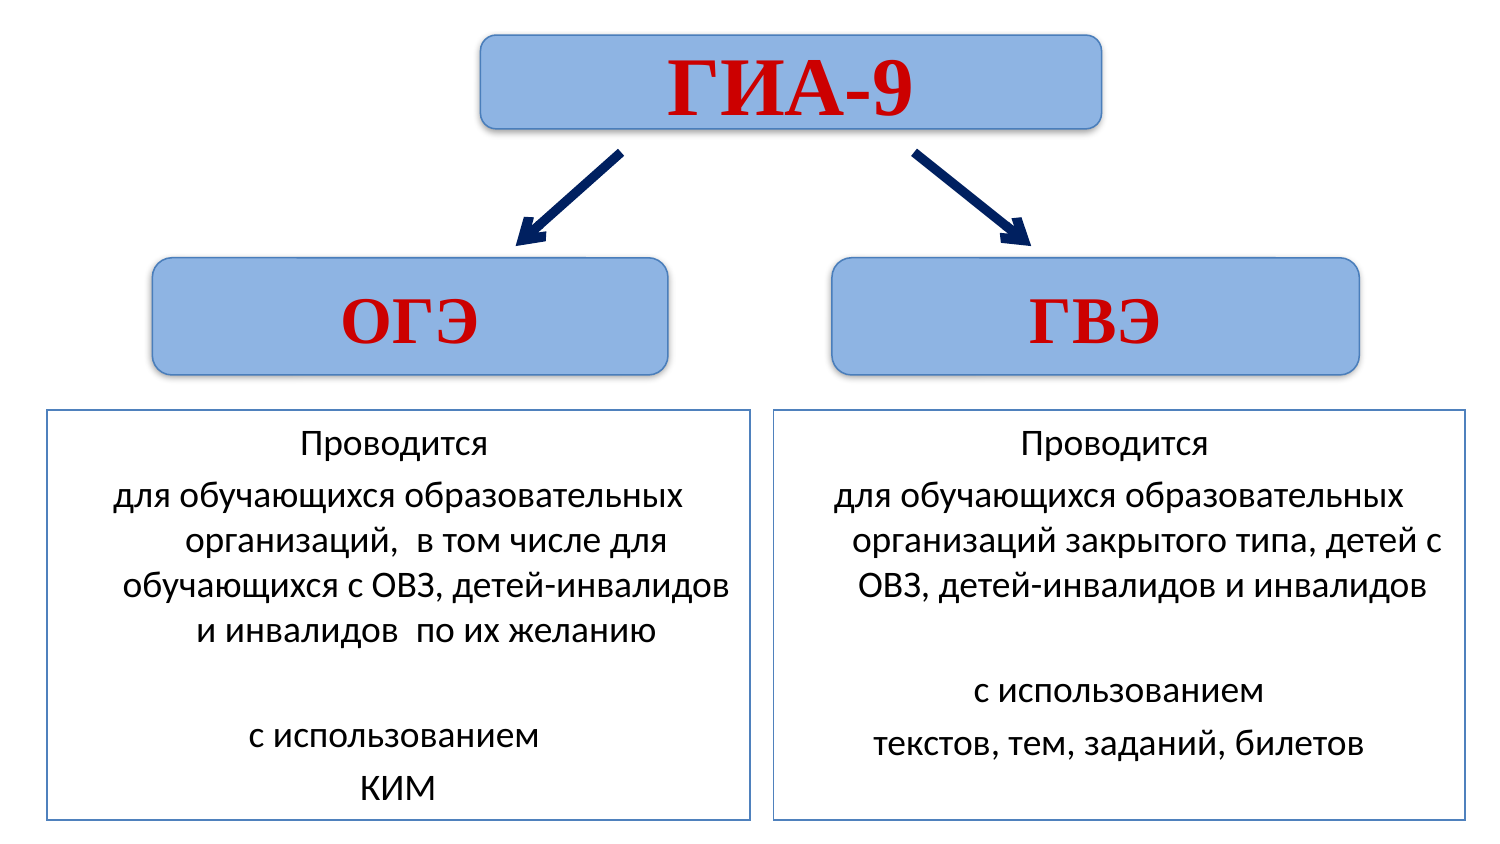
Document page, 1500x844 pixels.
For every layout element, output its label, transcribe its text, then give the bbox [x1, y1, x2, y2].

text_box ОГЭ [151, 256, 669, 376]
text_box ГИА-9 [479, 34, 1103, 130]
list Проводится для обучающихся образовательных организаций закрытого типа, детей с ОВЗ, детей-инвалидов и инвалидов с использованием текстов, тем, заданий, билетов [773, 409, 1466, 821]
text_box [913, 152, 1032, 247]
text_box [515, 152, 622, 247]
list Проводится для обучающихся образовательных организаций, в том числе для обучающихся с ОВЗ, детей-инвалидов и инвалидов по их желанию с использованием КИМ [46, 409, 751, 821]
text_box ГВЭ [831, 256, 1361, 376]
